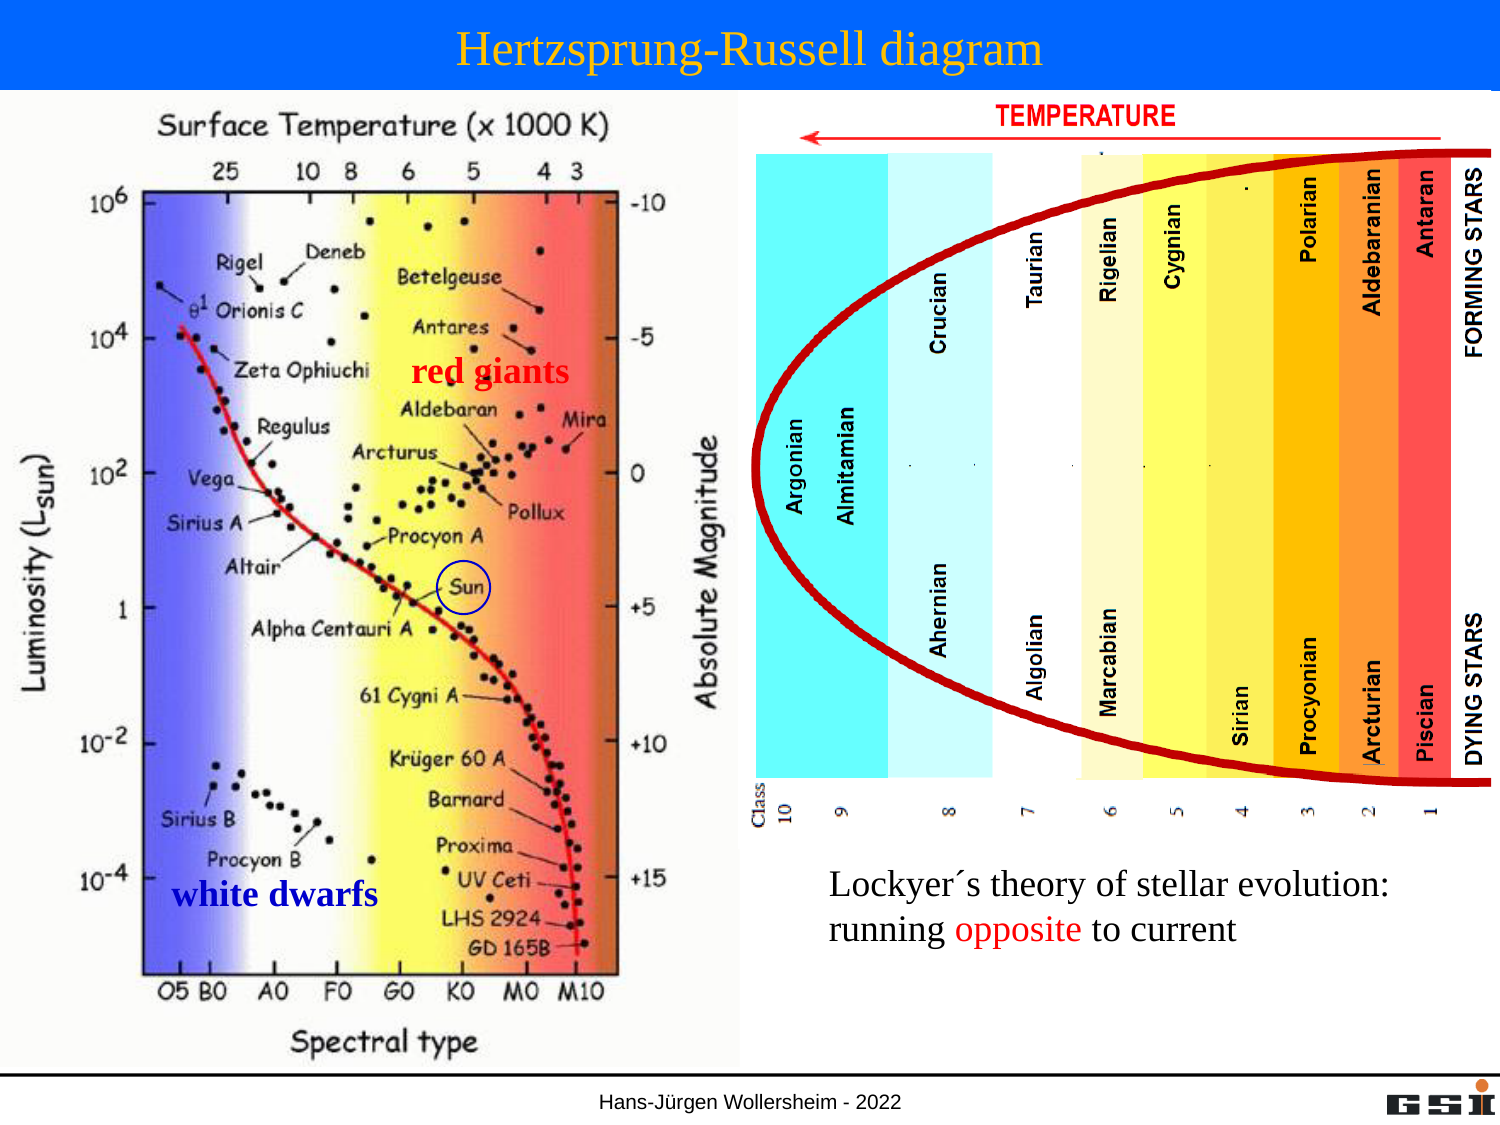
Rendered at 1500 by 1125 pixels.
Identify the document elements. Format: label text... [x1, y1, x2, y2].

text_box Lockyer´s theory of stellar evolution: running opposite to current [814, 857, 1416, 956]
title Hertzsprung-Russell diagram [0, 0, 1500, 91]
picture [1387, 1079, 1495, 1115]
picture [0, 90, 1492, 1067]
